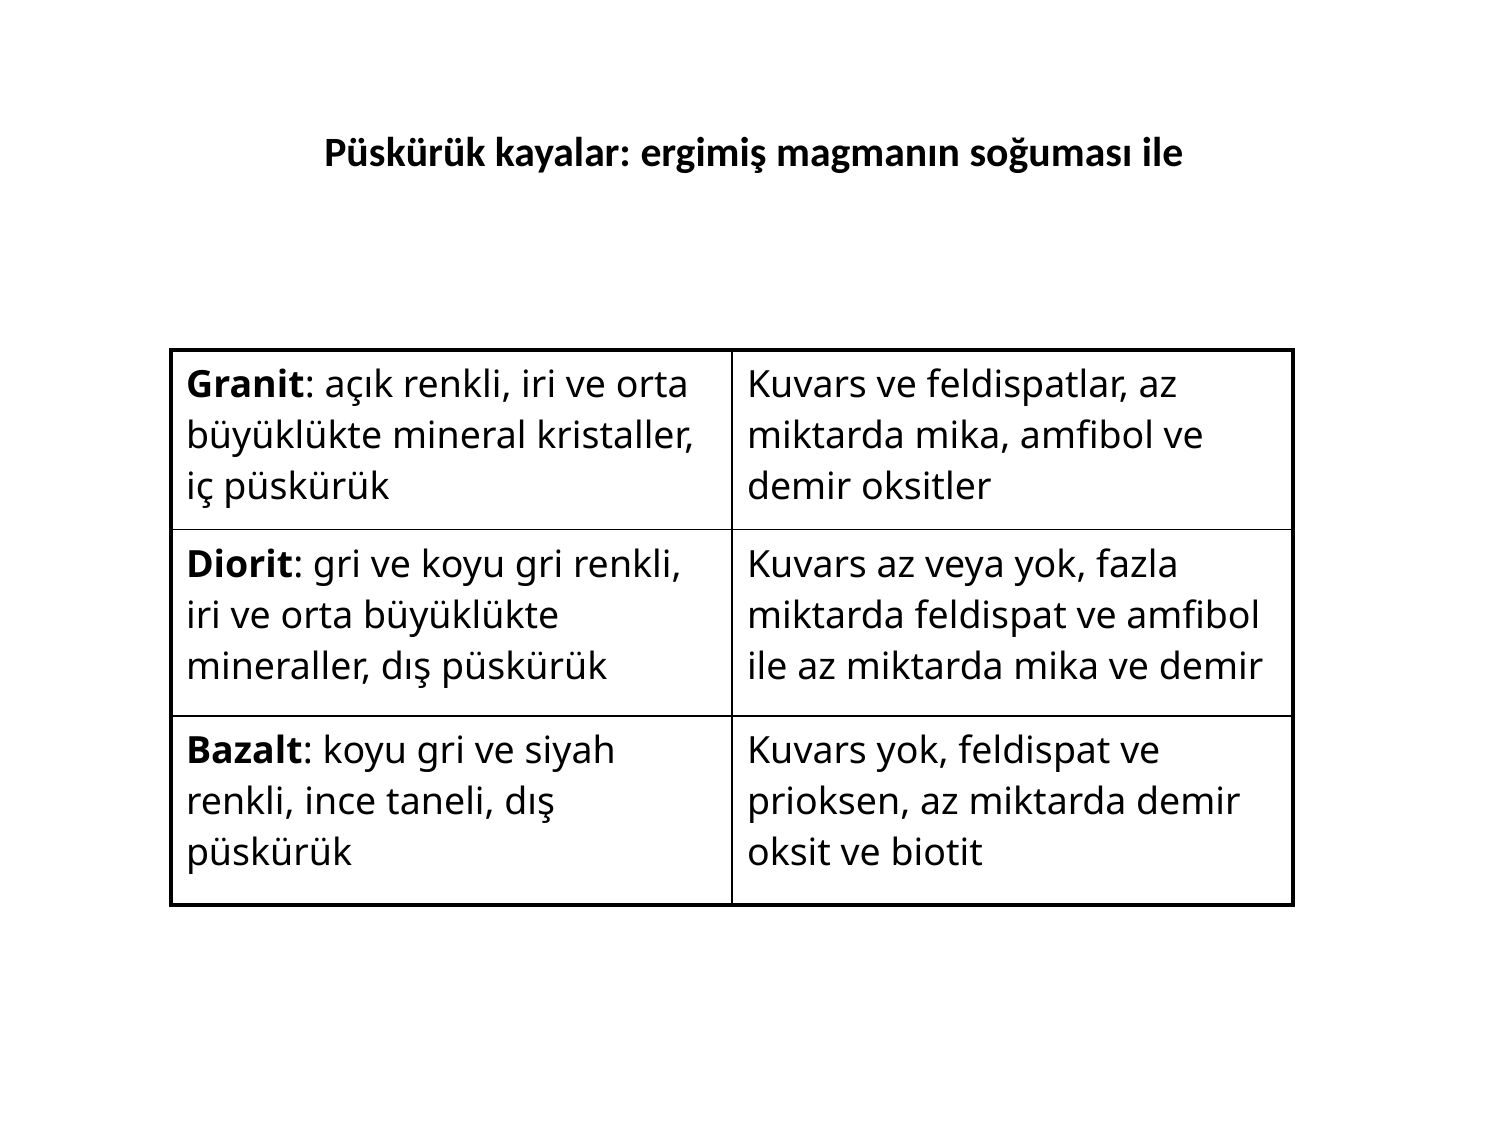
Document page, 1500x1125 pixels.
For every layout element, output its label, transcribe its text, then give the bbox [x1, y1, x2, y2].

title Püskürük kayalar: ergimiş magmanın soğuması ile [35, 50, 1407, 250]
table_header Granit: açık renkli, iri ve orta büyüklükte mineral kristaller, iç püskürük [173, 352, 731, 529]
table_cell Kuvars yok, feldispat ve prioksen, az miktarda demir oksit ve biotit [733, 717, 1291, 903]
table_cell Kuvars az veya yok, fazla miktarda feldispat ve amfibol ile az miktarda mika ve demir [733, 530, 1291, 715]
table_cell Bazalt: koyu gri ve siyah renkli, ince taneli, dış püskürük [173, 717, 731, 903]
table_header Kuvars ve feldispatlar, az miktarda mika, amfibol ve demir oksitler [733, 352, 1291, 529]
table_cell Diorit: gri ve koyu gri renkli, iri ve orta büyüklükte mineraller, dış püskürük [173, 530, 731, 715]
